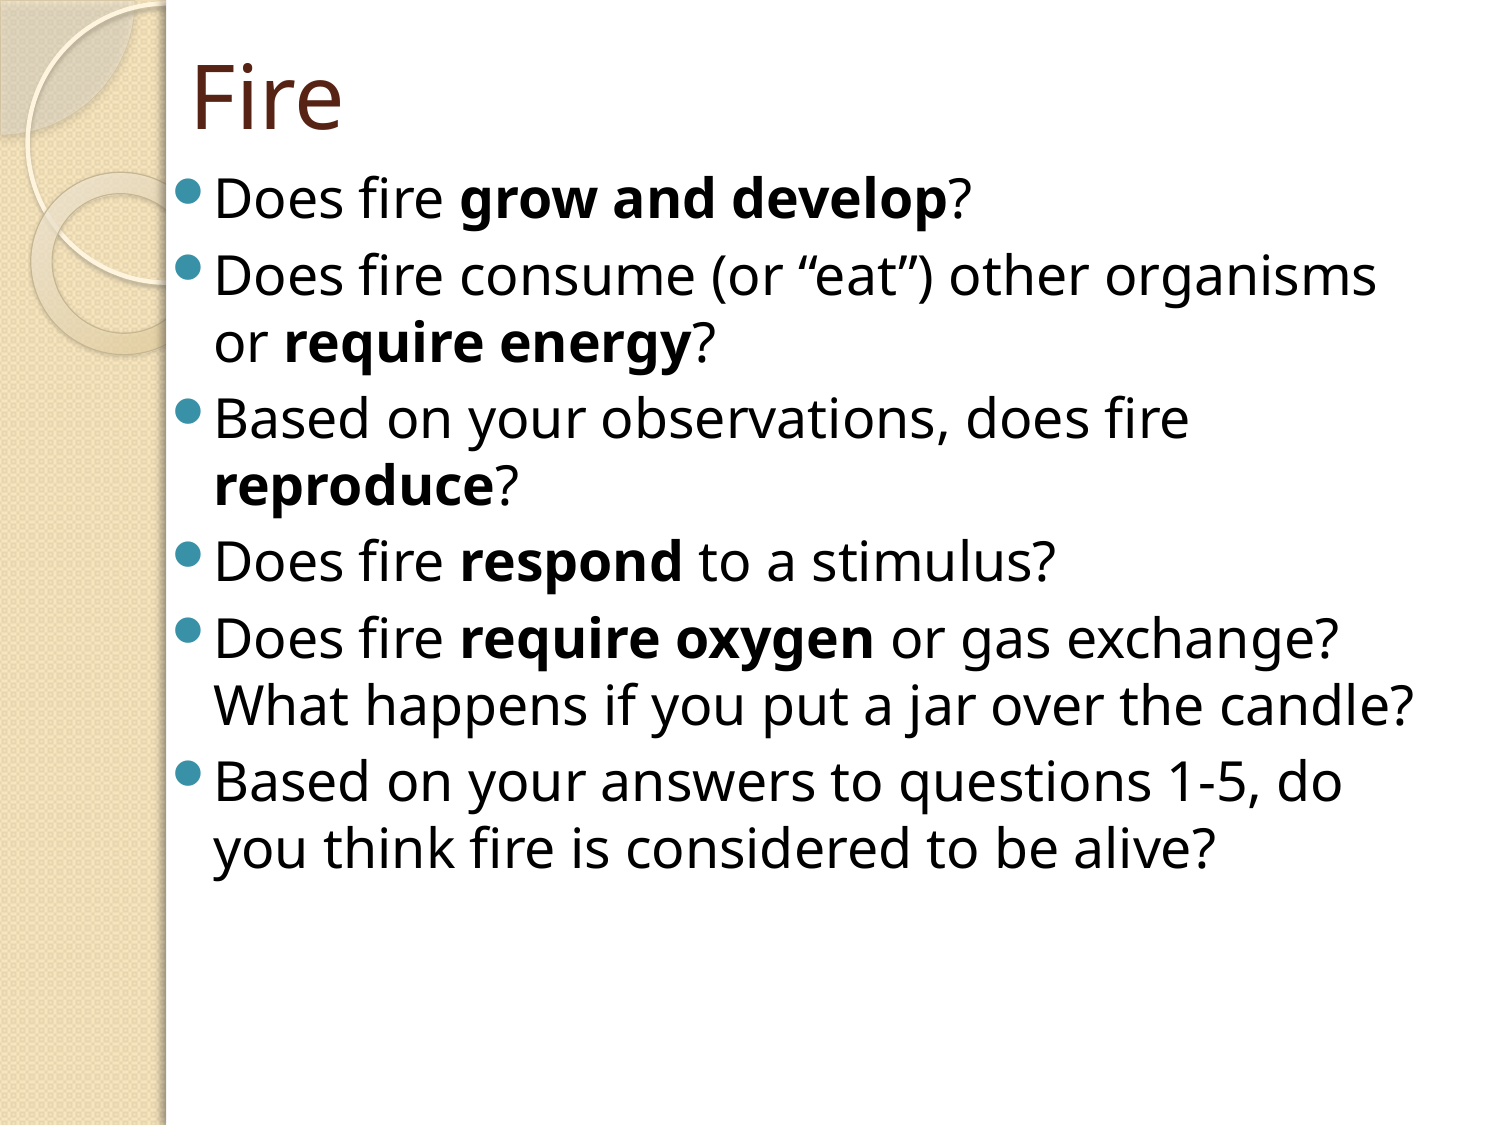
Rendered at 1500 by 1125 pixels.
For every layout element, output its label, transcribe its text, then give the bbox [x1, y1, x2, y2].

list Does fire grow and develop? Does fire consume (or “eat”) other organisms or require energy? Based on your observations, does fire reproduce? Does fire respond to a stimulus? Does fire require oxygen or gas exchange? What happens if you put a jar over the candle? Based on your answers to questions 1-5, do you think fire is considered to be alive? [144, 156, 1436, 944]
title Fire [174, 0, 1405, 156]
